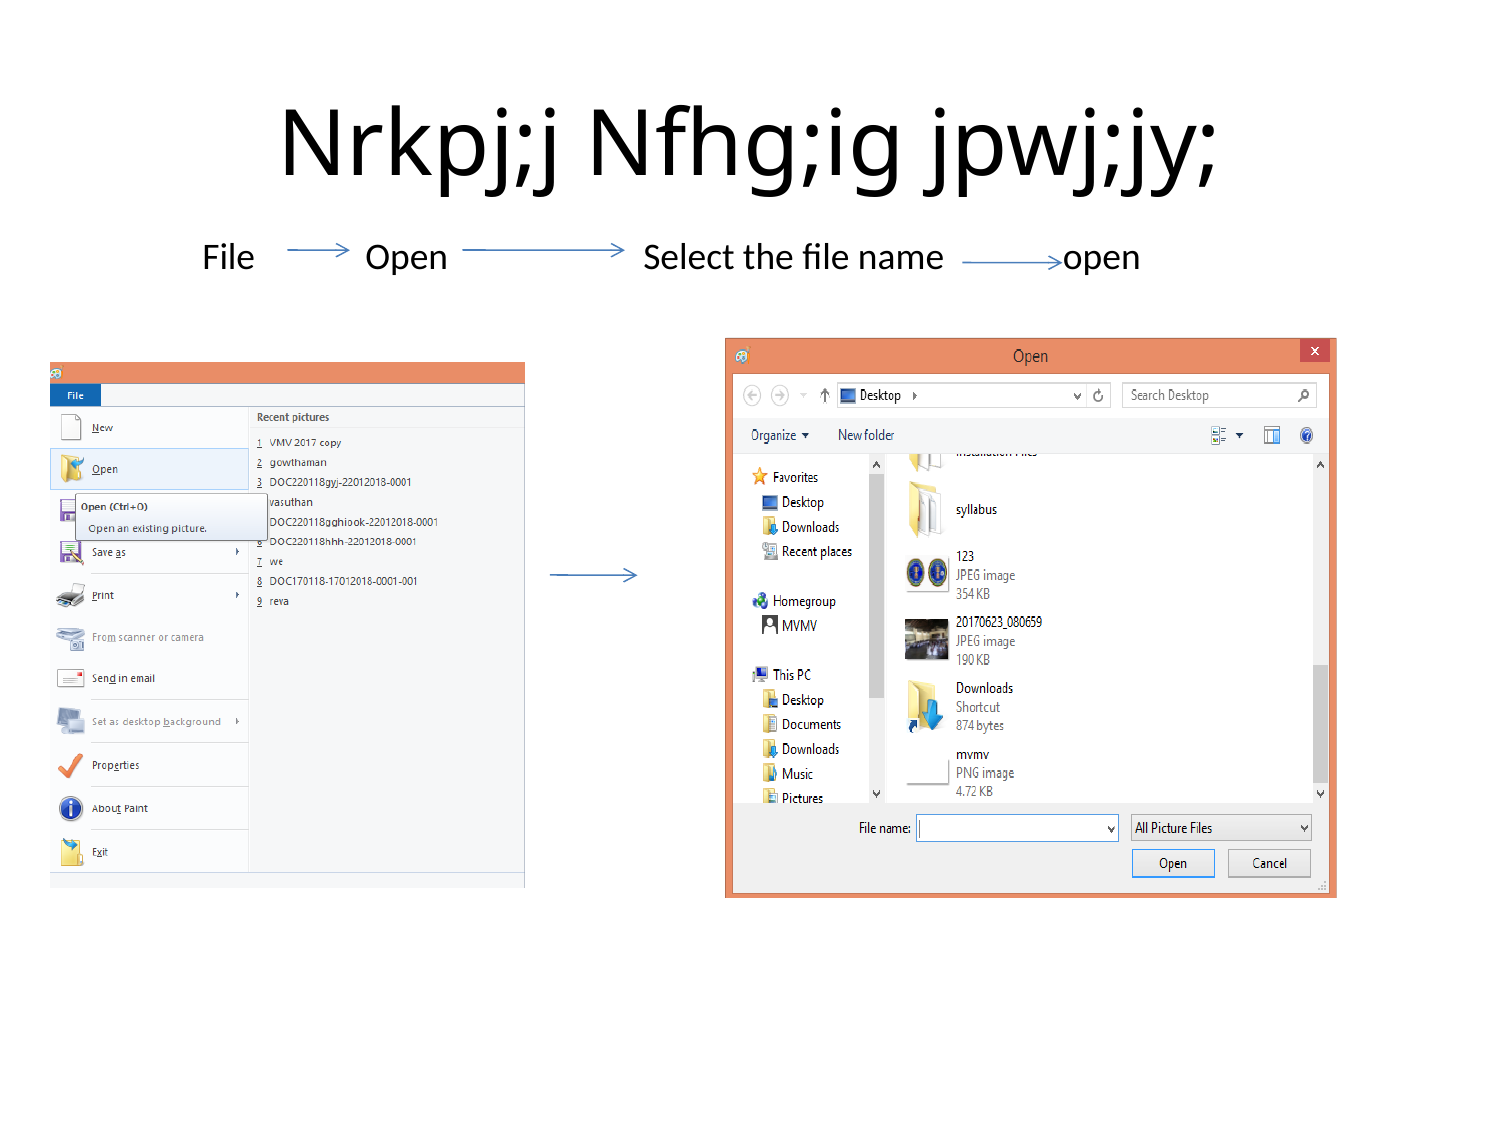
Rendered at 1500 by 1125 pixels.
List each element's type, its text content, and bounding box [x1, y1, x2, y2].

picture [724, 337, 1337, 898]
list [49, 362, 526, 888]
text_box File Open Select the file name open [187, 224, 1300, 285]
title Nrkpj;j Nfhg;ig jpwj;jy; [75, 45, 1425, 233]
